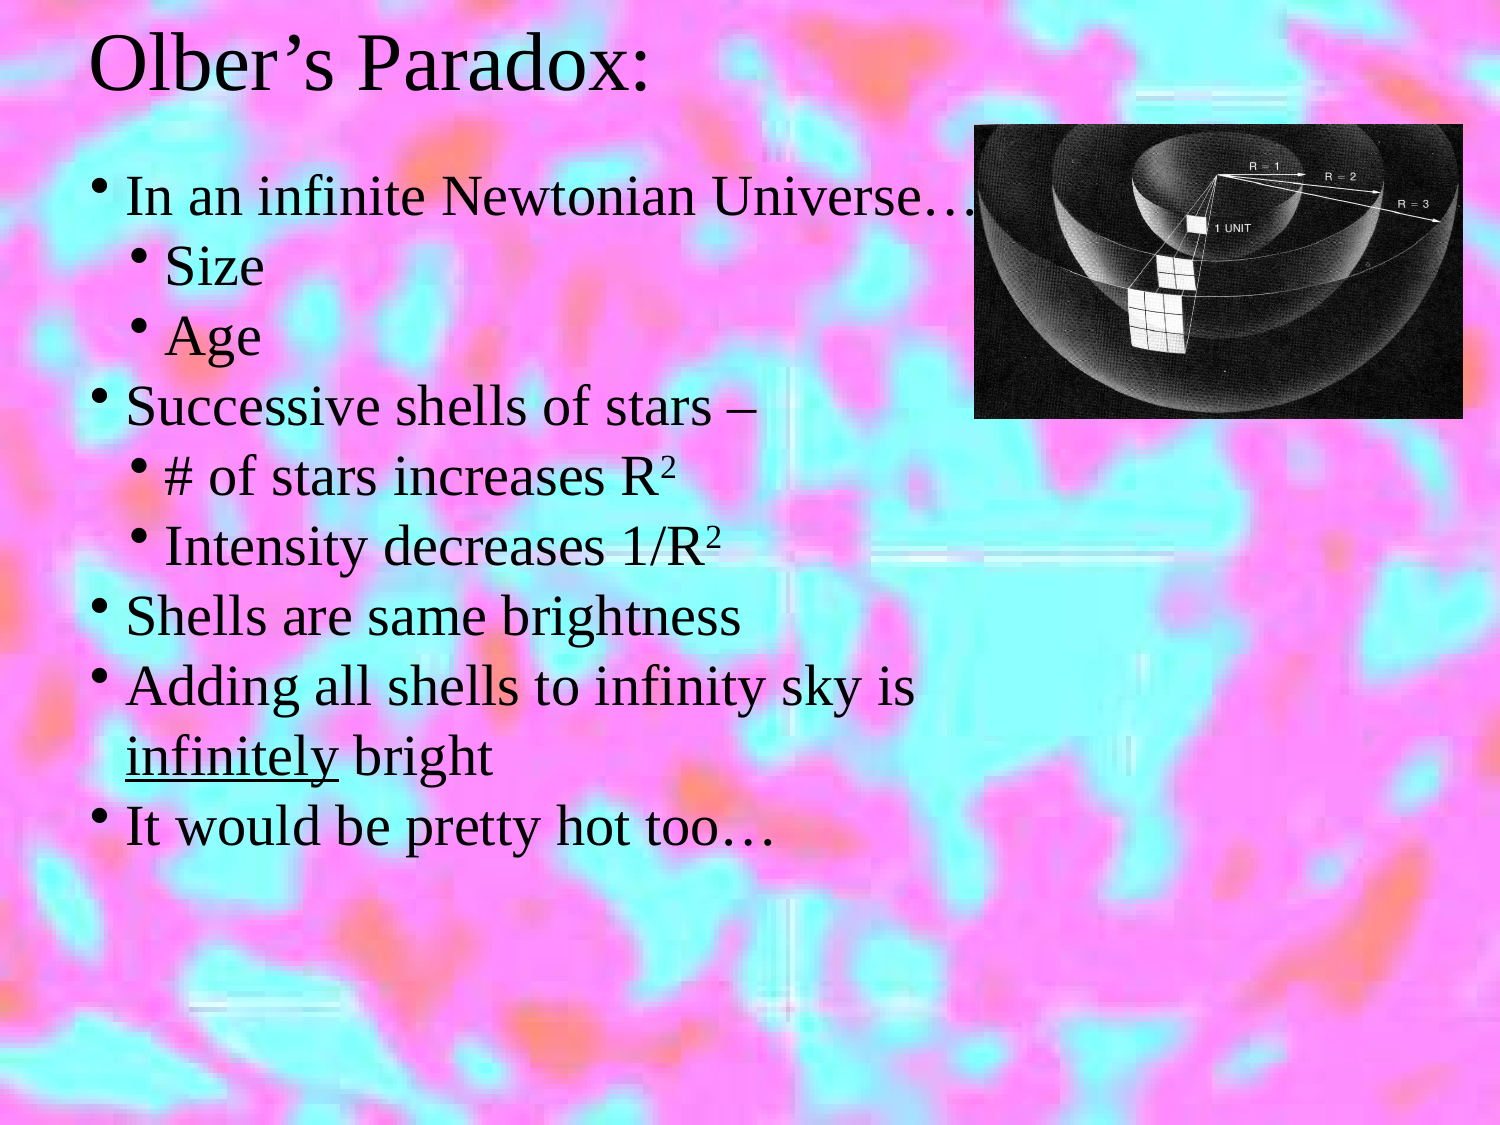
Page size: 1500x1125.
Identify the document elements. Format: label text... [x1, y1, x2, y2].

text_box In an infinite Newtonian Universe… Size Age Successive shells of stars – # of stars increases R2 Intensity decreases 1/R2 Shells are same brightness Adding all shells to infinity sky is infinitely bright It would be pretty hot too… [74, 149, 1038, 865]
picture [0, 0, 1500, 1125]
text_box Olber’s Paradox: [73, 0, 669, 115]
